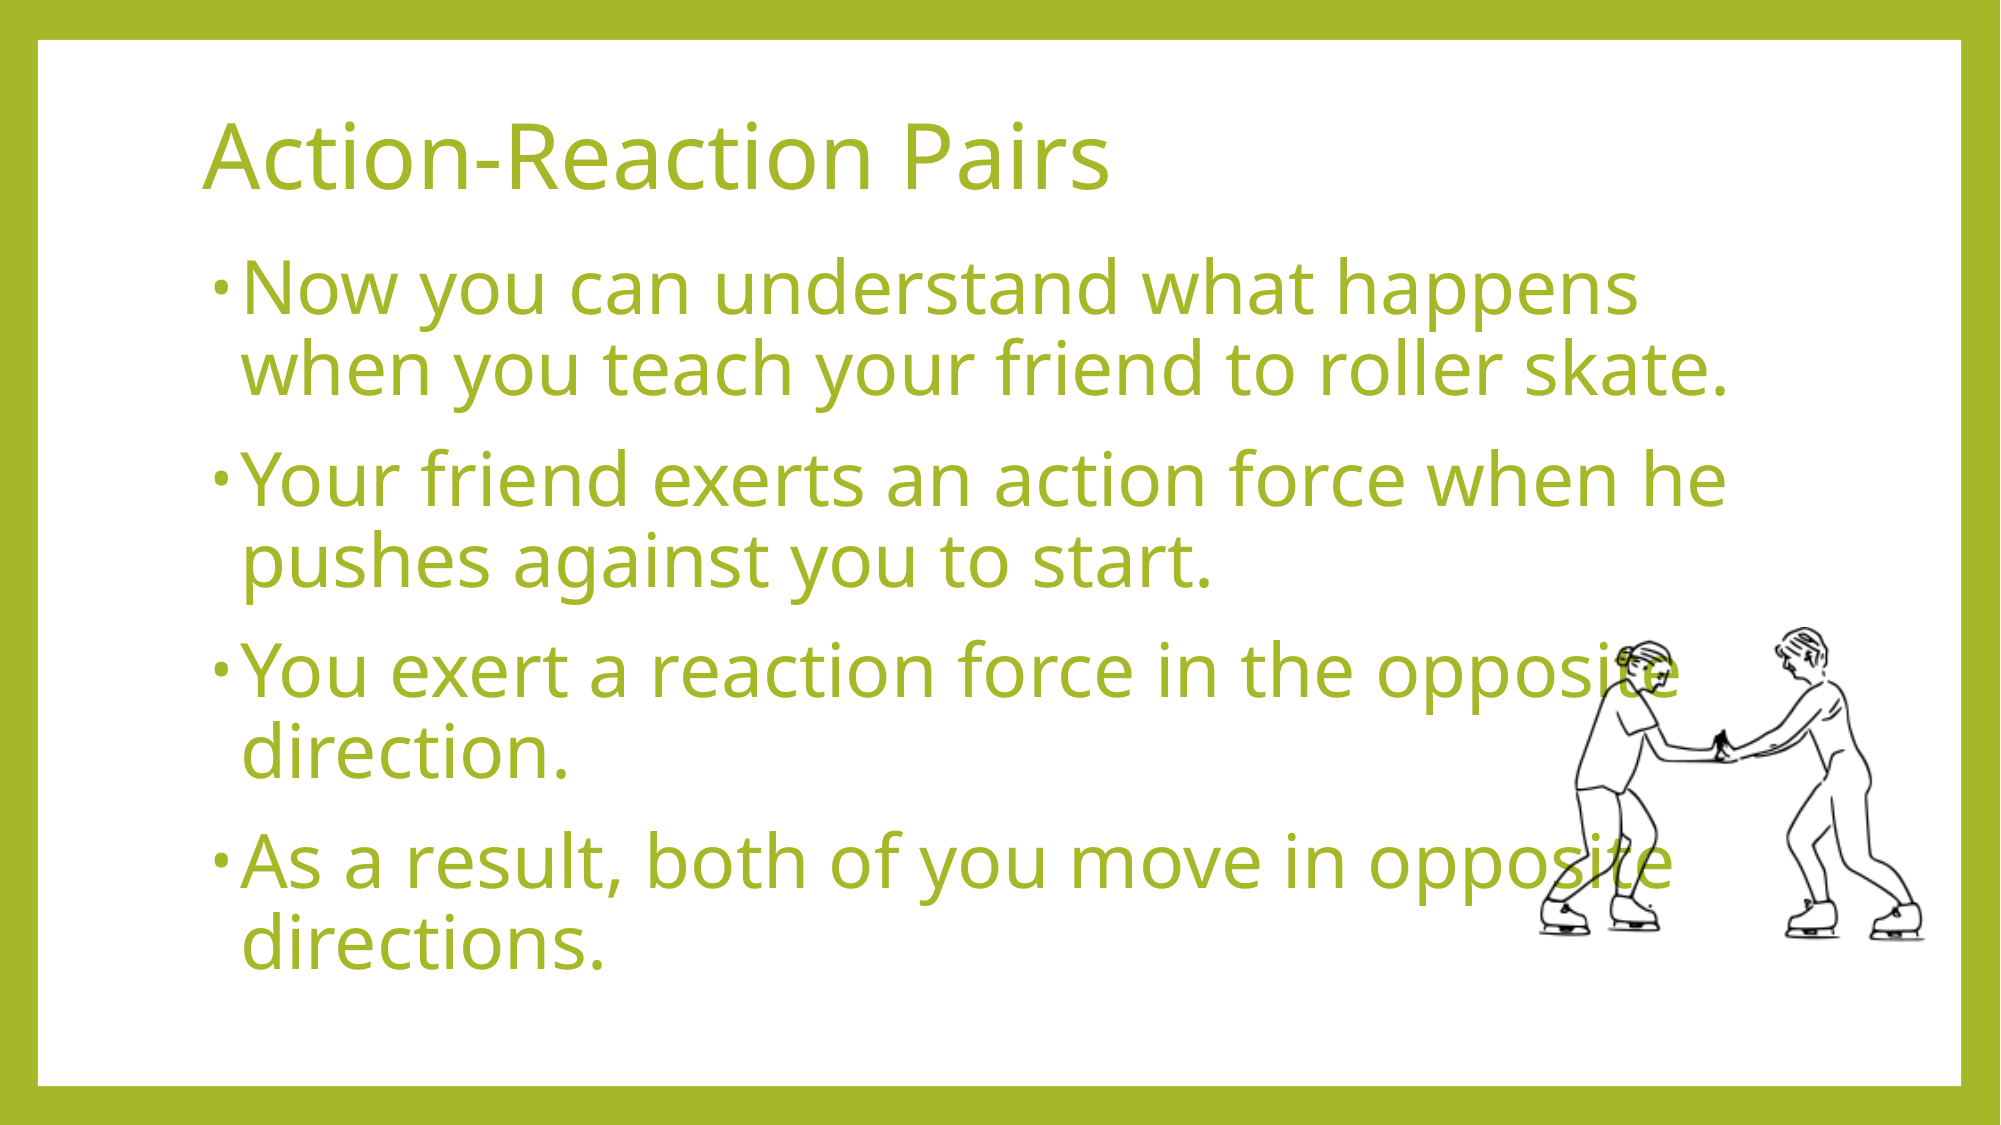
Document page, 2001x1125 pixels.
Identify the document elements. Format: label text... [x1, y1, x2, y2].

title Action-Reaction Pairs [187, 99, 1808, 221]
picture [1539, 626, 1931, 951]
list Now you can understand what happens when you teach your friend to roller skate. Your friend exerts an action force when he pushes against you to start. You exert a reaction force in the opposite direction. As a result, both of you move in opposite directions. [187, 242, 1808, 1000]
